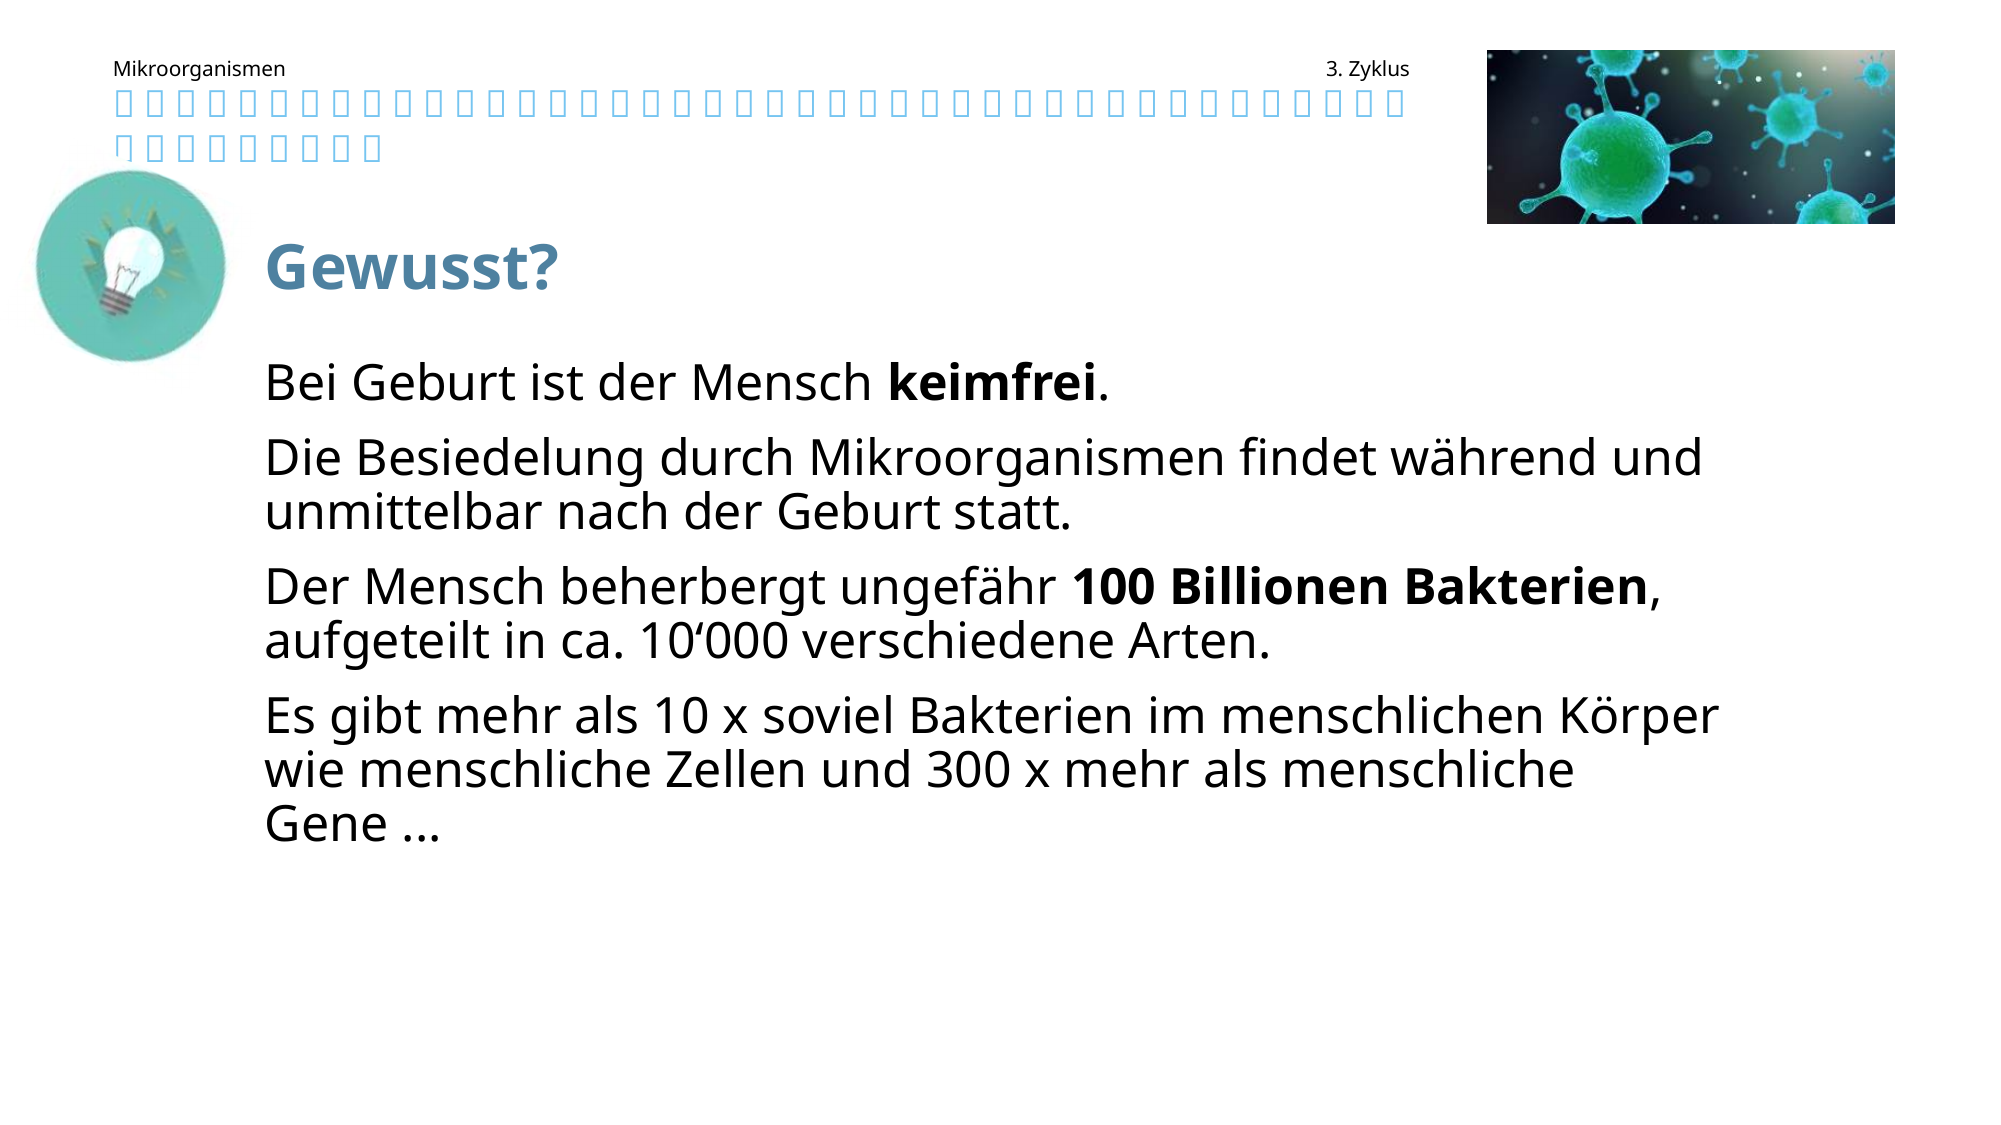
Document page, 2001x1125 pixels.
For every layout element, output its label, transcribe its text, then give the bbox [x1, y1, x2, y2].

text_box Mikroorganismen 3. Zyklus                                                    [98, 47, 1435, 178]
picture [1487, 50, 1895, 224]
subtitle Bei Geburt ist der Mensch keimfrei. Die Besiedelung durch Mikroorganismen findet während und unmittelbar nach der Geburt statt. Der Mensch beherbergt ungefähr 100 Billionen Bakterien, aufgeteilt in ca. 10‘000 verschiedene Arten. Es gibt mehr als 10 x soviel Bakterien im menschlichen Körper wie menschliche Zellen und 300 x mehr als menschliche Gene ... [249, 350, 1750, 863]
picture [2, 140, 258, 394]
title Gewusst? [249, 213, 1750, 311]
